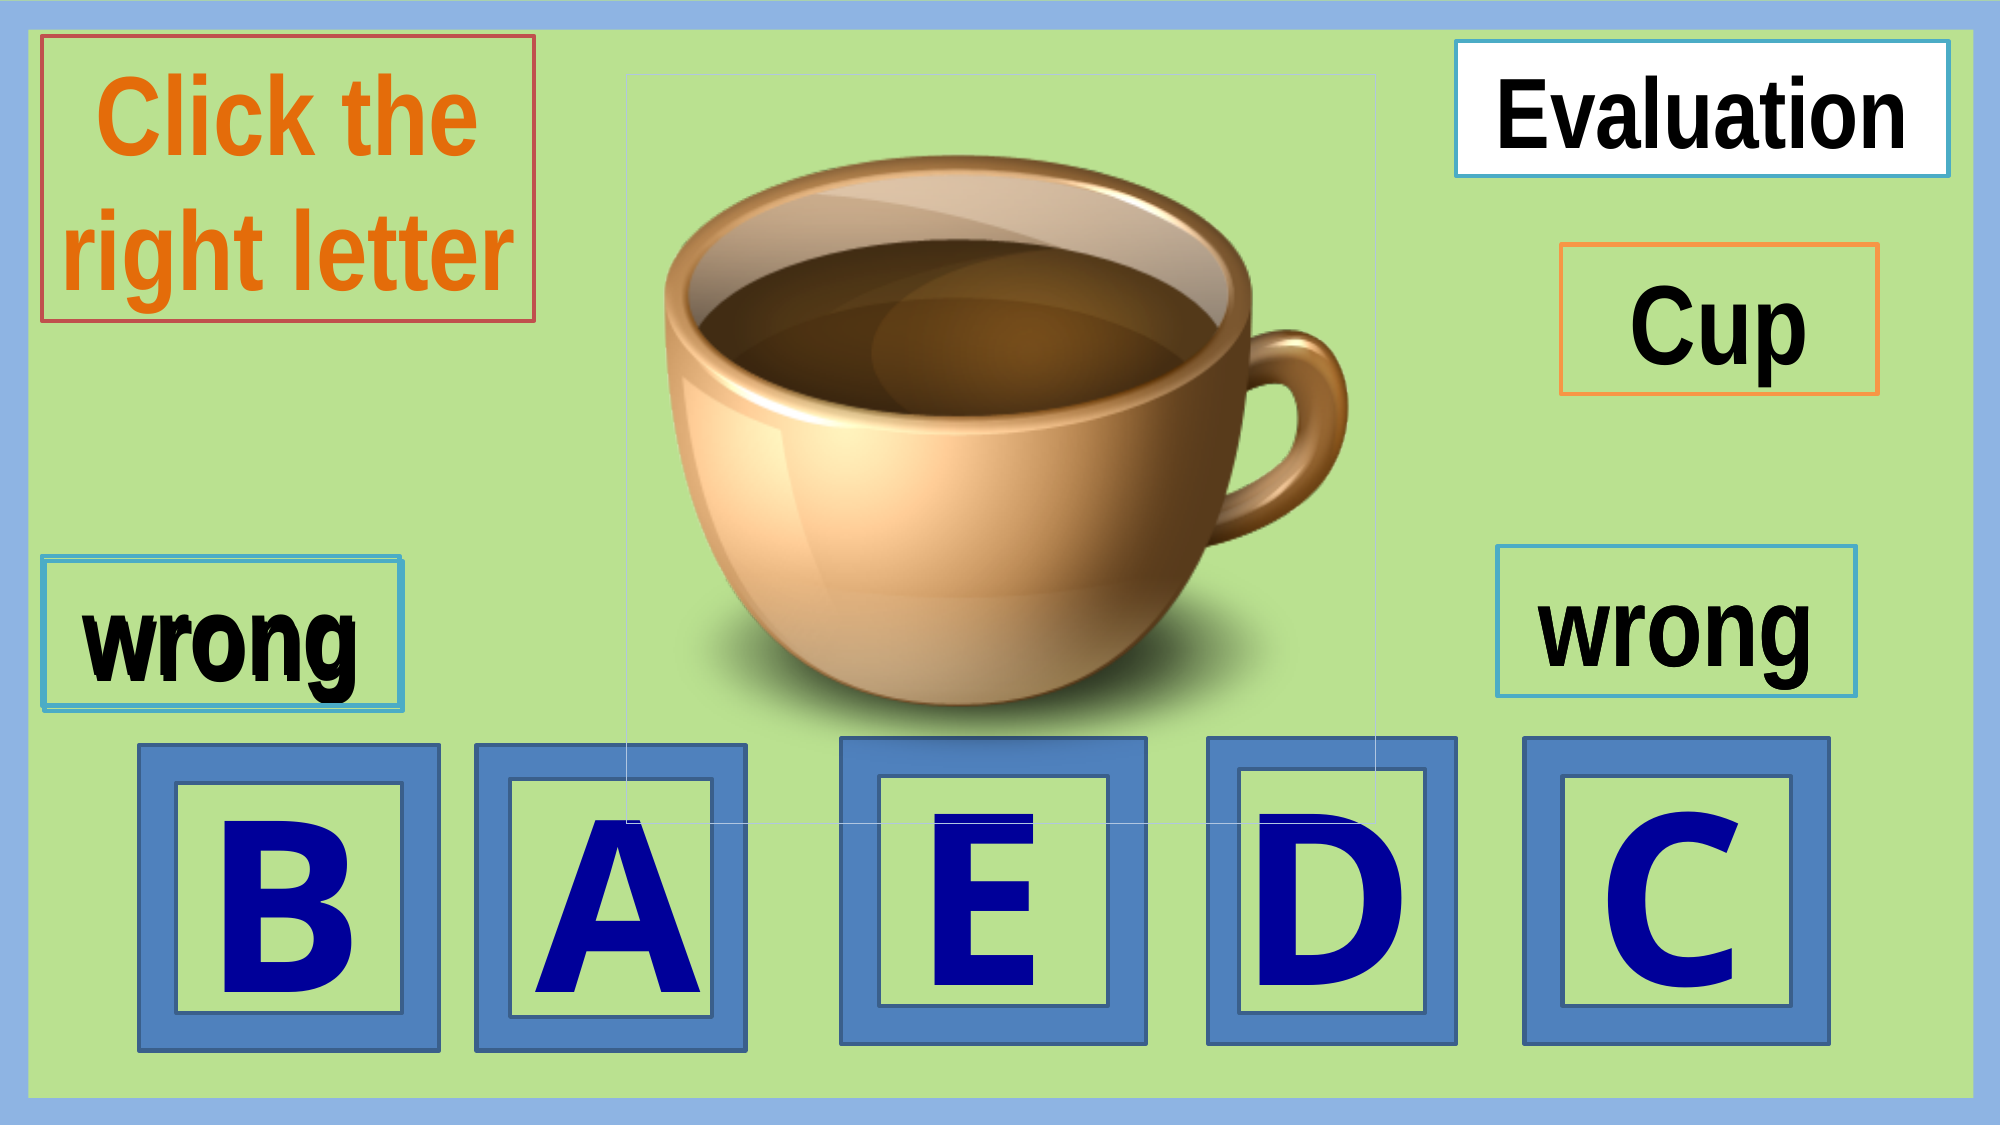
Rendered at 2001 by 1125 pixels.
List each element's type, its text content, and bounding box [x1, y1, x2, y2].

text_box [138, 744, 440, 1051]
picture [626, 74, 1376, 824]
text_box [841, 832, 1140, 1045]
text_box Evaluation [1454, 39, 1951, 178]
text_box Cup [1559, 242, 1880, 396]
text_box wrong [42, 559, 405, 713]
text_box wrong [40, 554, 402, 708]
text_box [1524, 738, 1830, 1045]
text_box wrong [1495, 544, 1858, 698]
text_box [476, 744, 746, 1051]
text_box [1145, 738, 1457, 1045]
text_box Click the right letter [40, 34, 536, 323]
text_box [0, 0, 2000, 1125]
